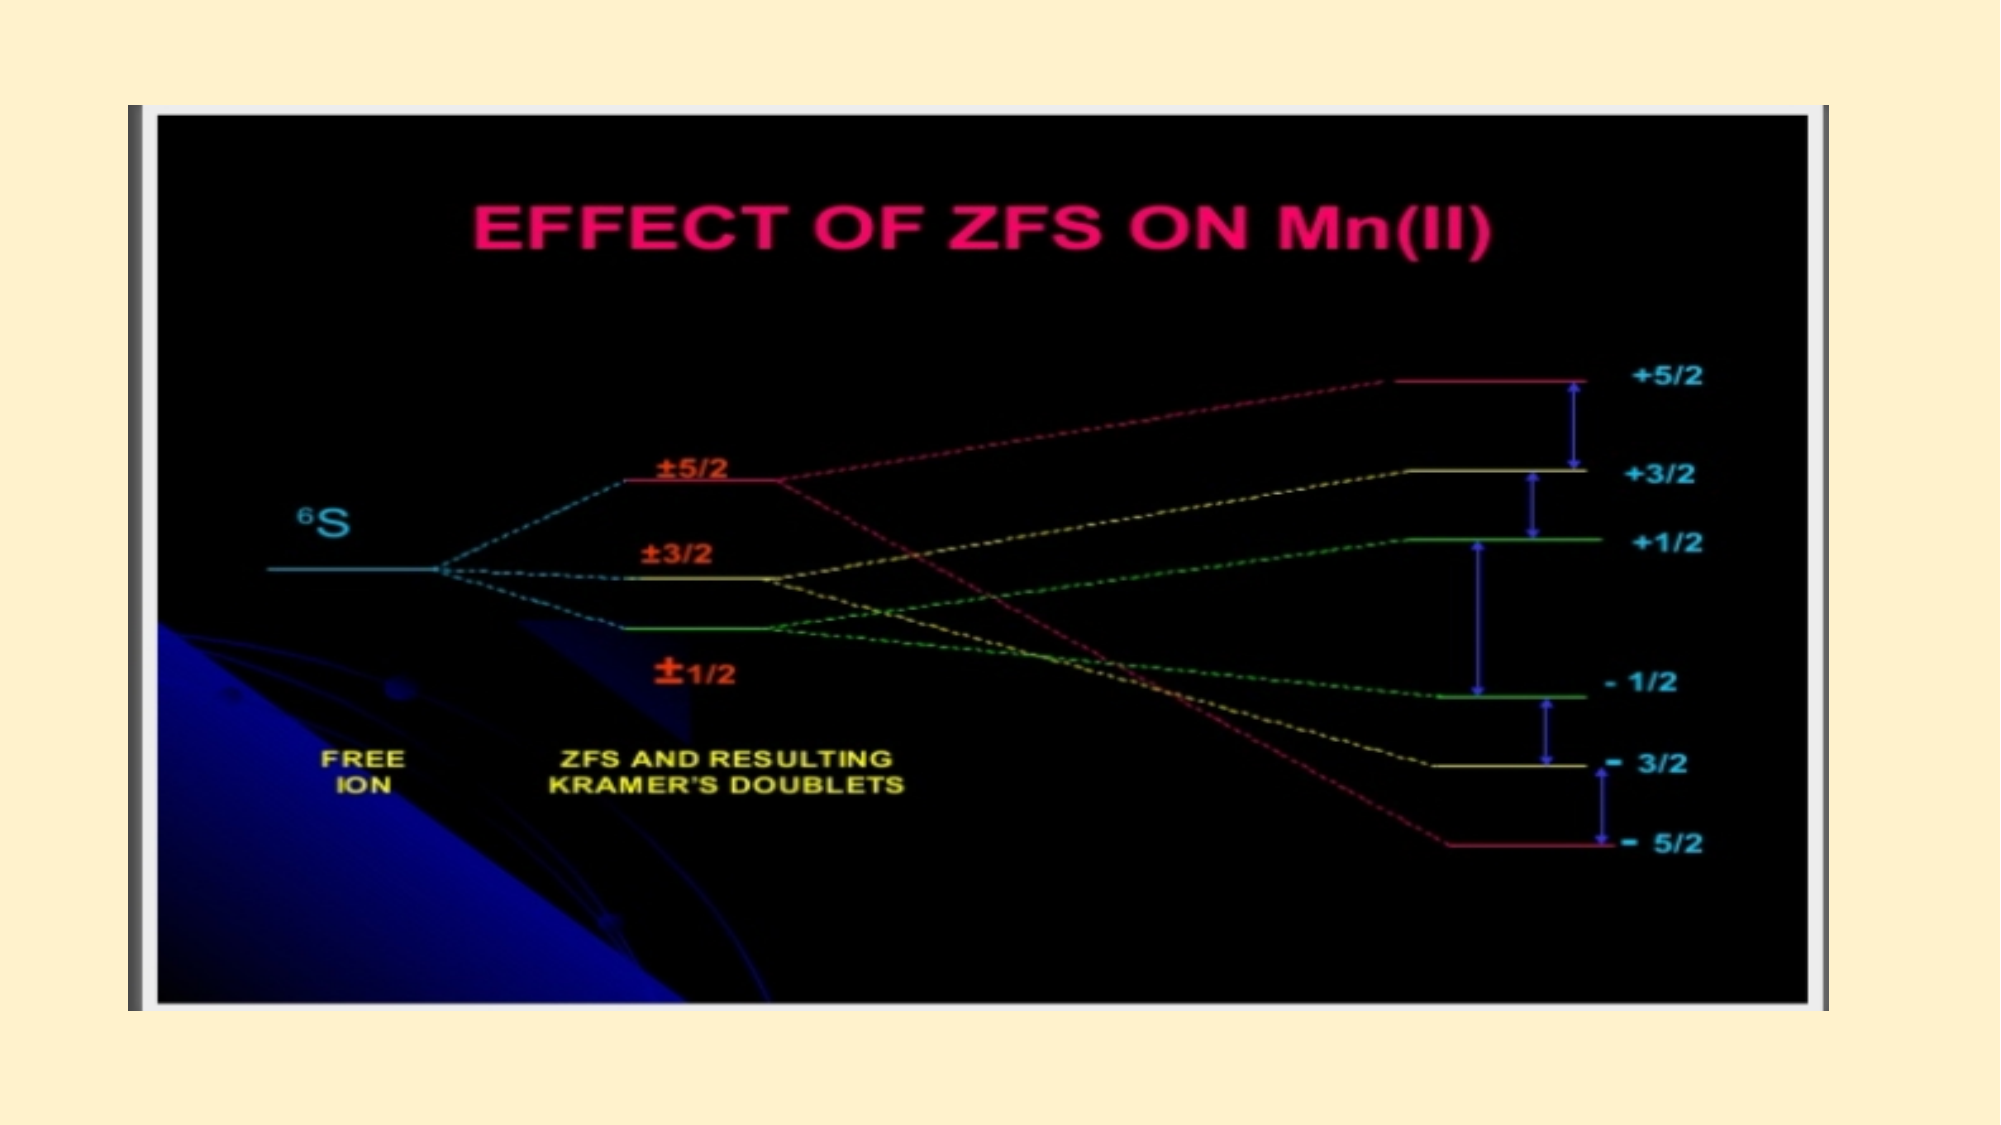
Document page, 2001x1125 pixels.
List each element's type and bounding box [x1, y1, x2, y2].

list [128, 105, 1829, 1011]
